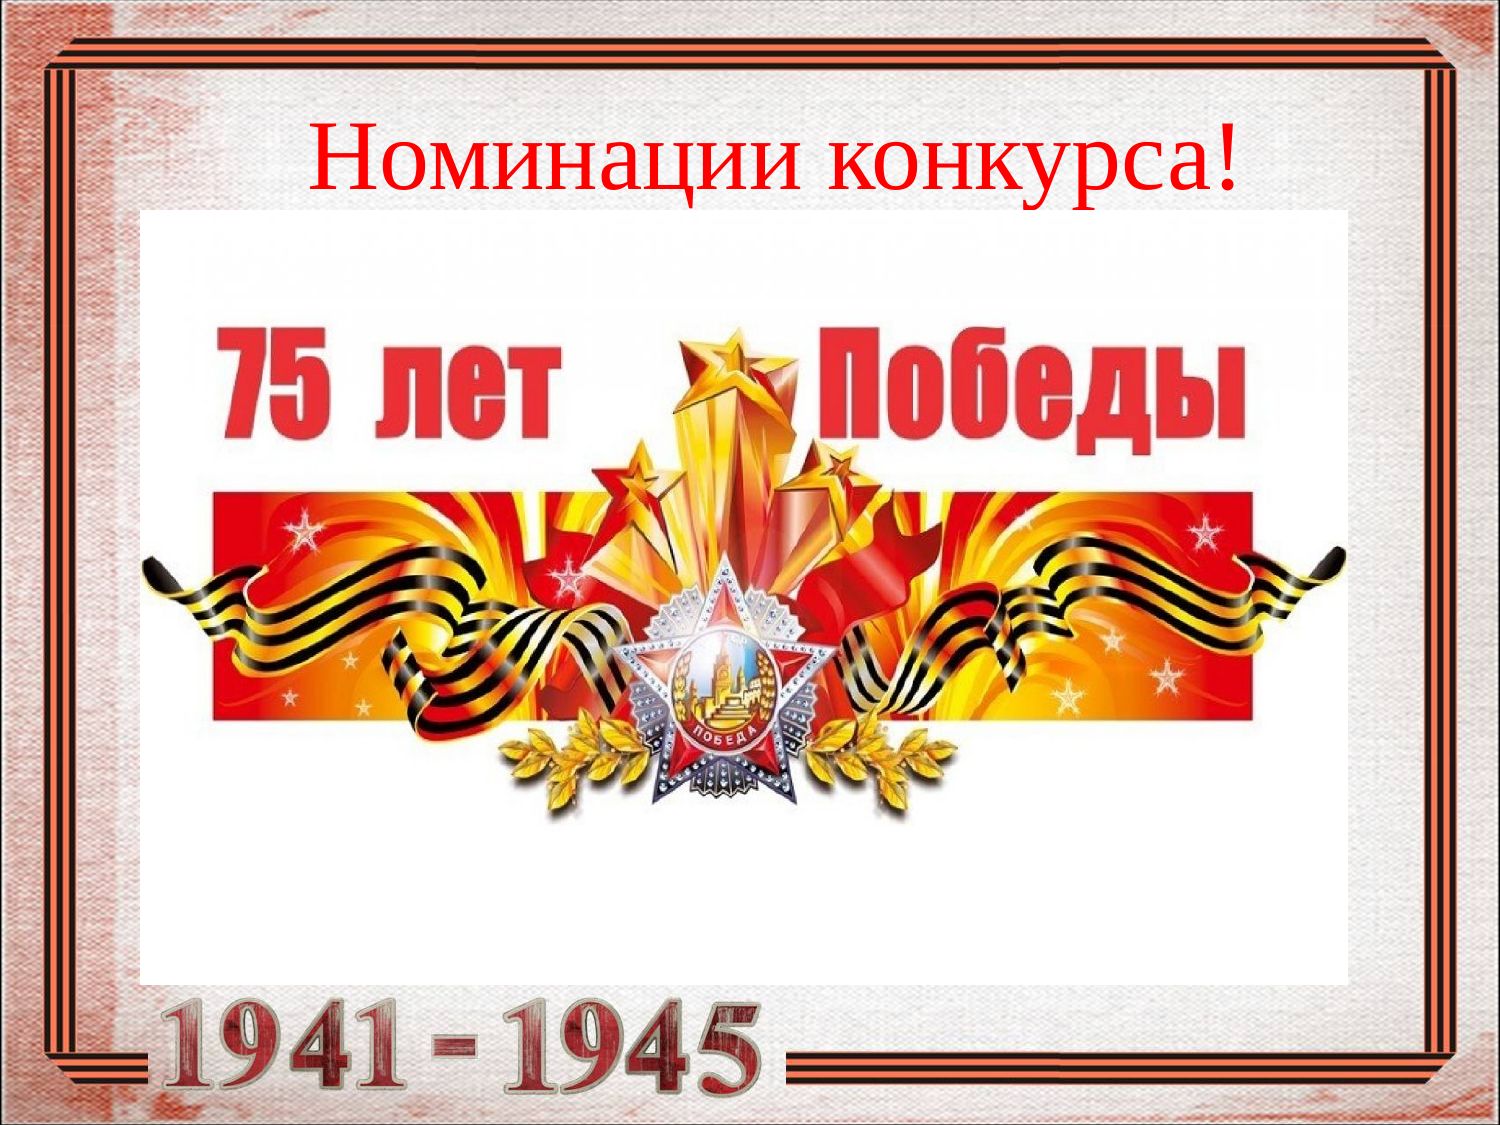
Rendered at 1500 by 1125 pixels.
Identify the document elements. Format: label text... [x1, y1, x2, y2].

list Номинации конкурса! [105, 81, 1449, 242]
picture [0, 0, 1500, 1125]
